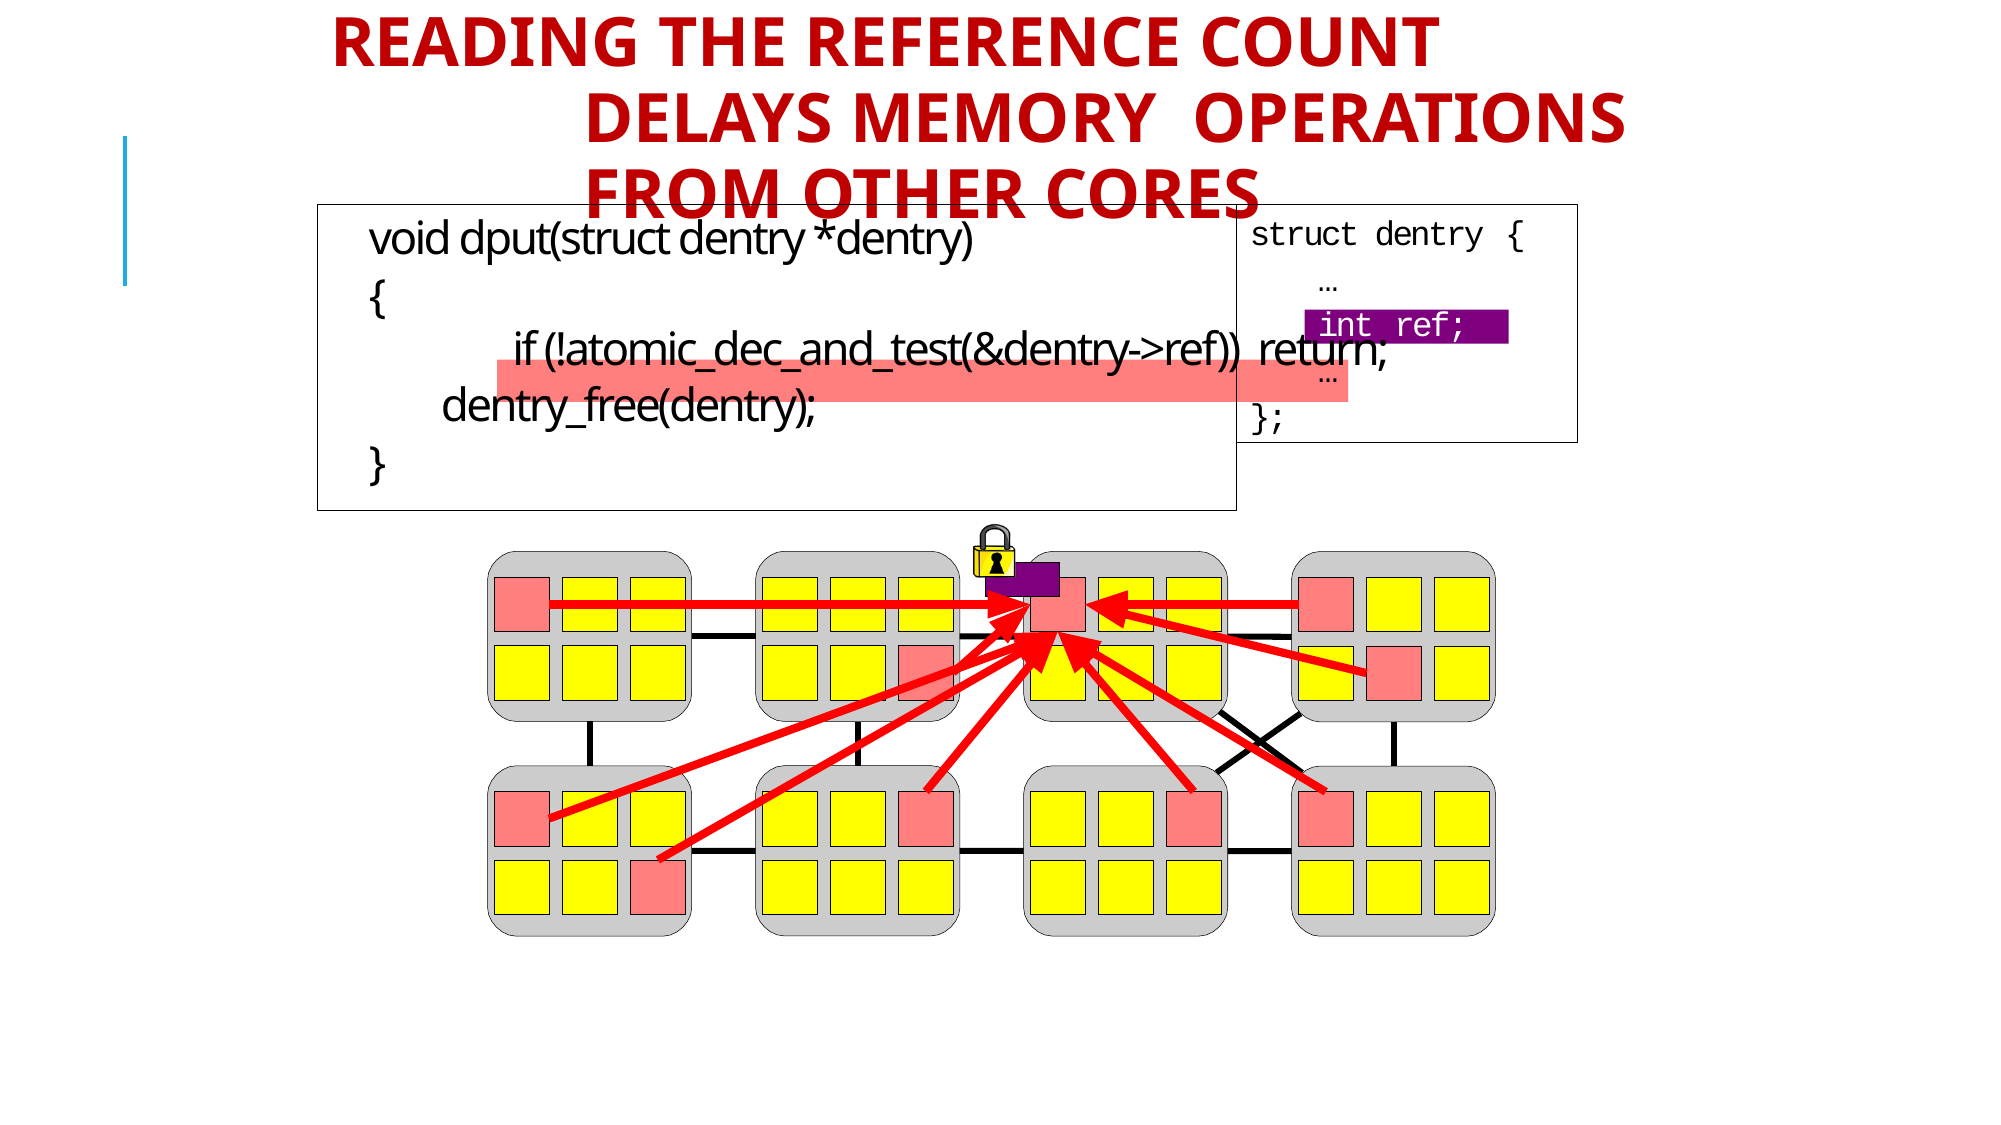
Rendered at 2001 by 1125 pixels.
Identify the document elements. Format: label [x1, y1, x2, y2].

text_box [487, 853, 692, 937]
text_box [1023, 853, 1228, 937]
title [328, 0, 1671, 233]
list [340, 443, 1565, 853]
text_box [755, 853, 960, 936]
text_box [1291, 853, 1496, 937]
text_box [317, 204, 1577, 511]
